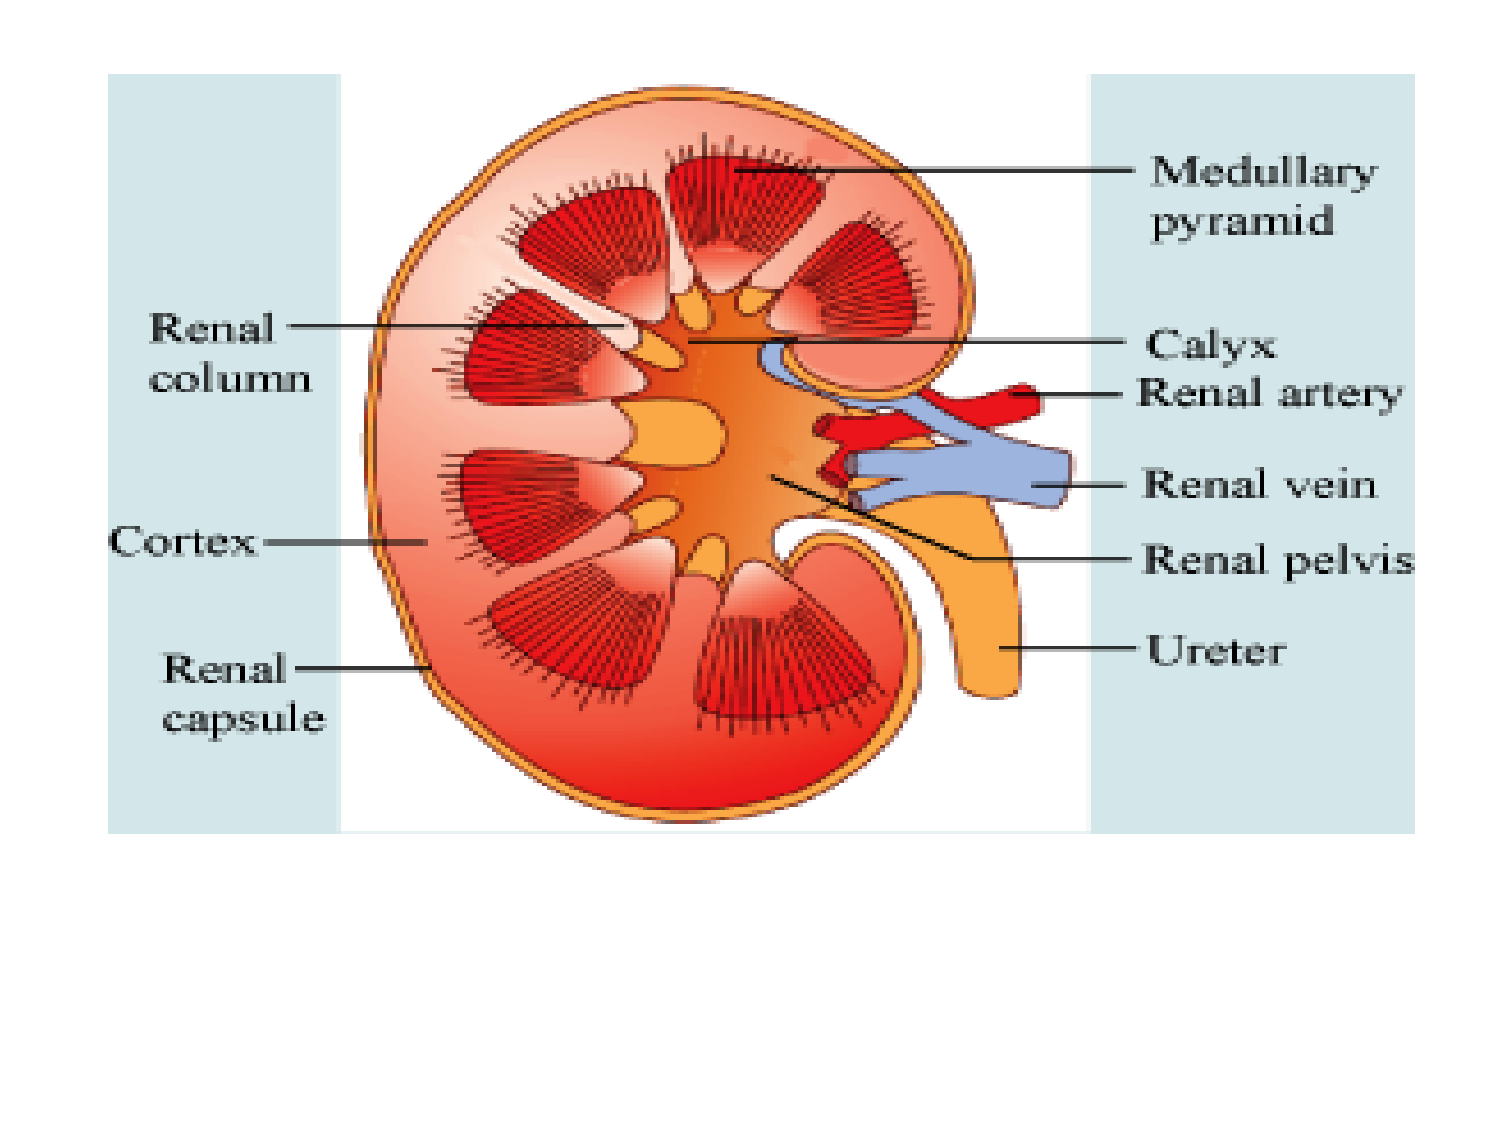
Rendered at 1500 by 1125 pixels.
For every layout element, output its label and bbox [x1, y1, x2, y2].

picture [99, 74, 1426, 838]
